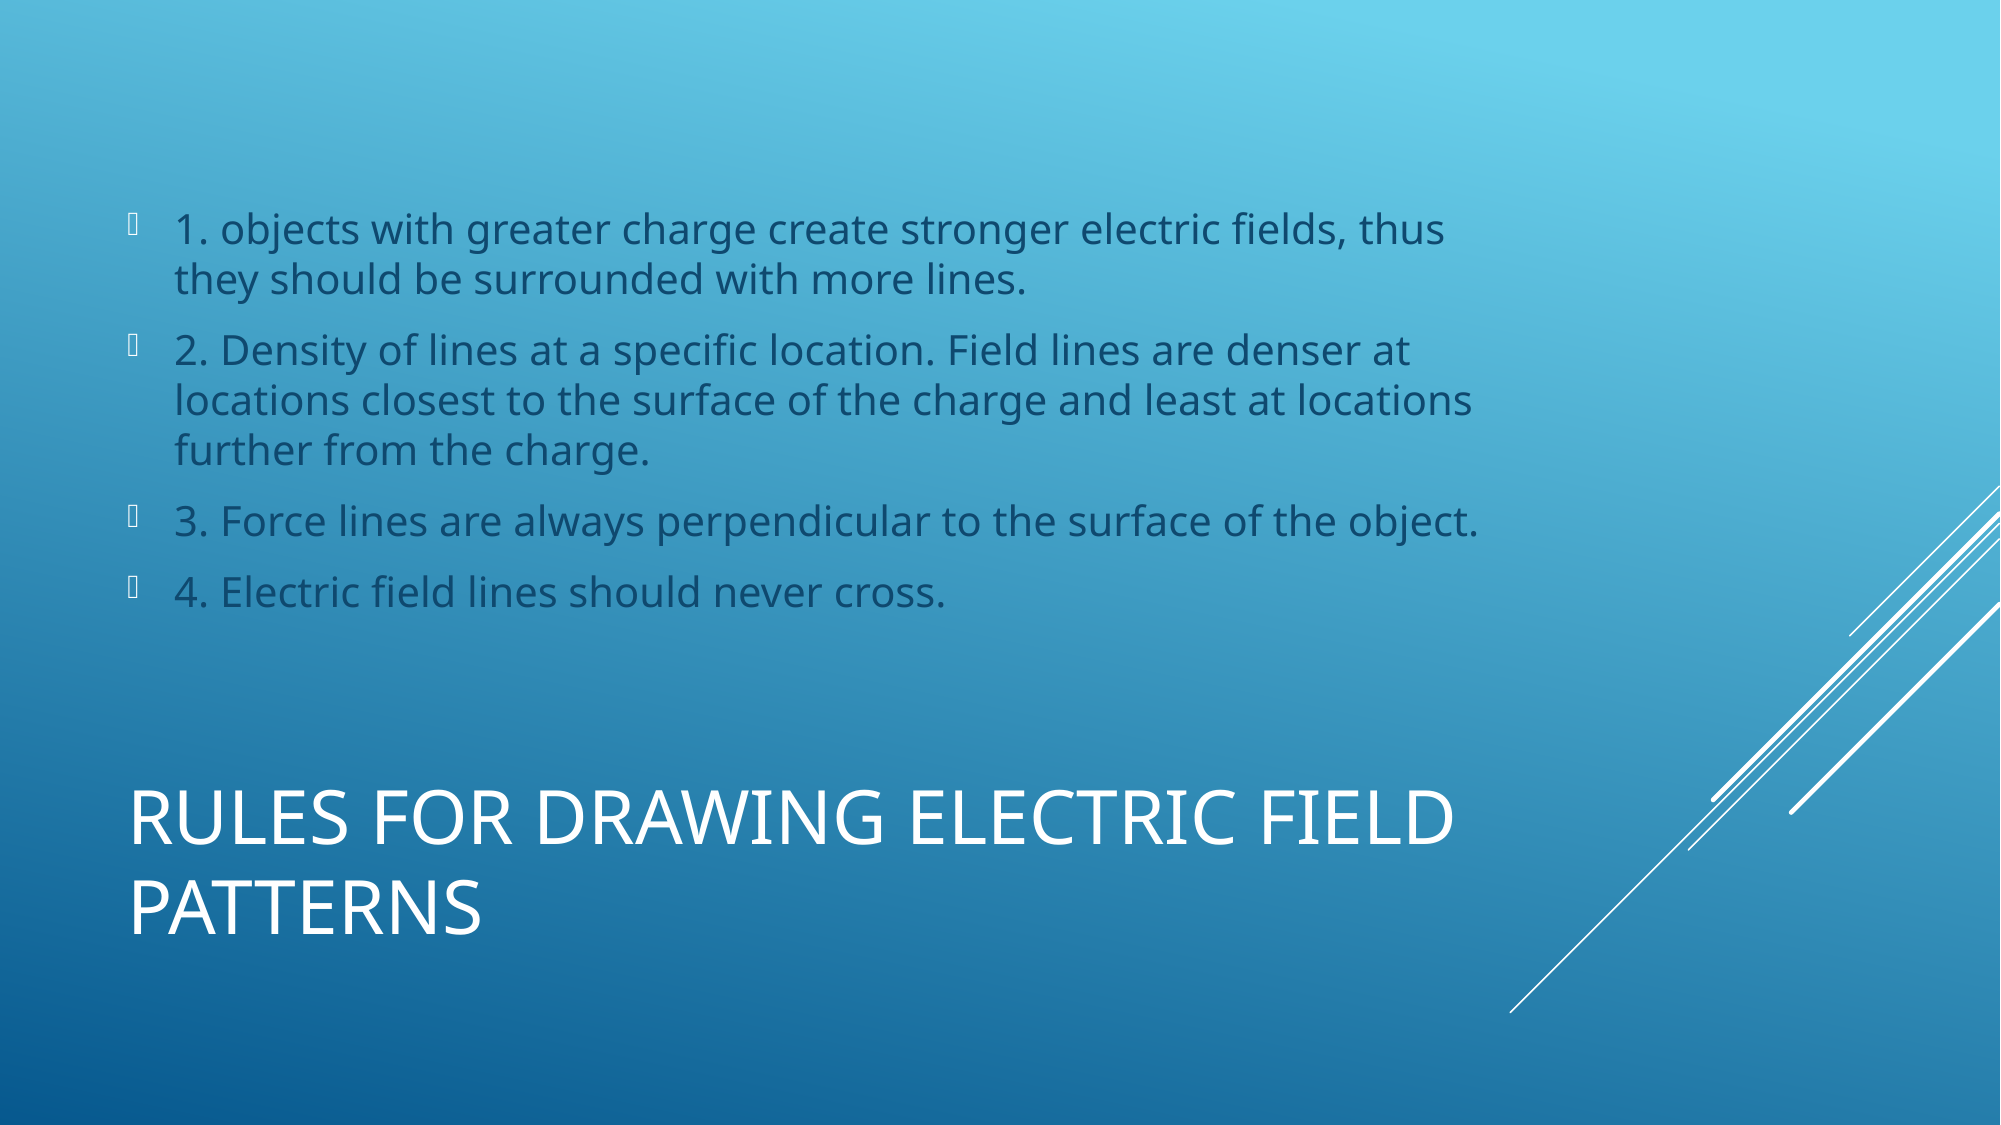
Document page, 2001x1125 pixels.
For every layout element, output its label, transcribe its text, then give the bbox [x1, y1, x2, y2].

list 1. objects with greater charge create stronger electric fields, thus they should be surrounded with more lines. 2. Density of lines at a specific location. Field lines are denser at locations closest to the surface of the charge and least at locations further from the charge. 3. Force lines are always perpendicular to the surface of the object. 4. Electric field lines should never cross. [112, 112, 1513, 706]
title Rules for drawing electric field patterns [112, 736, 1513, 984]
